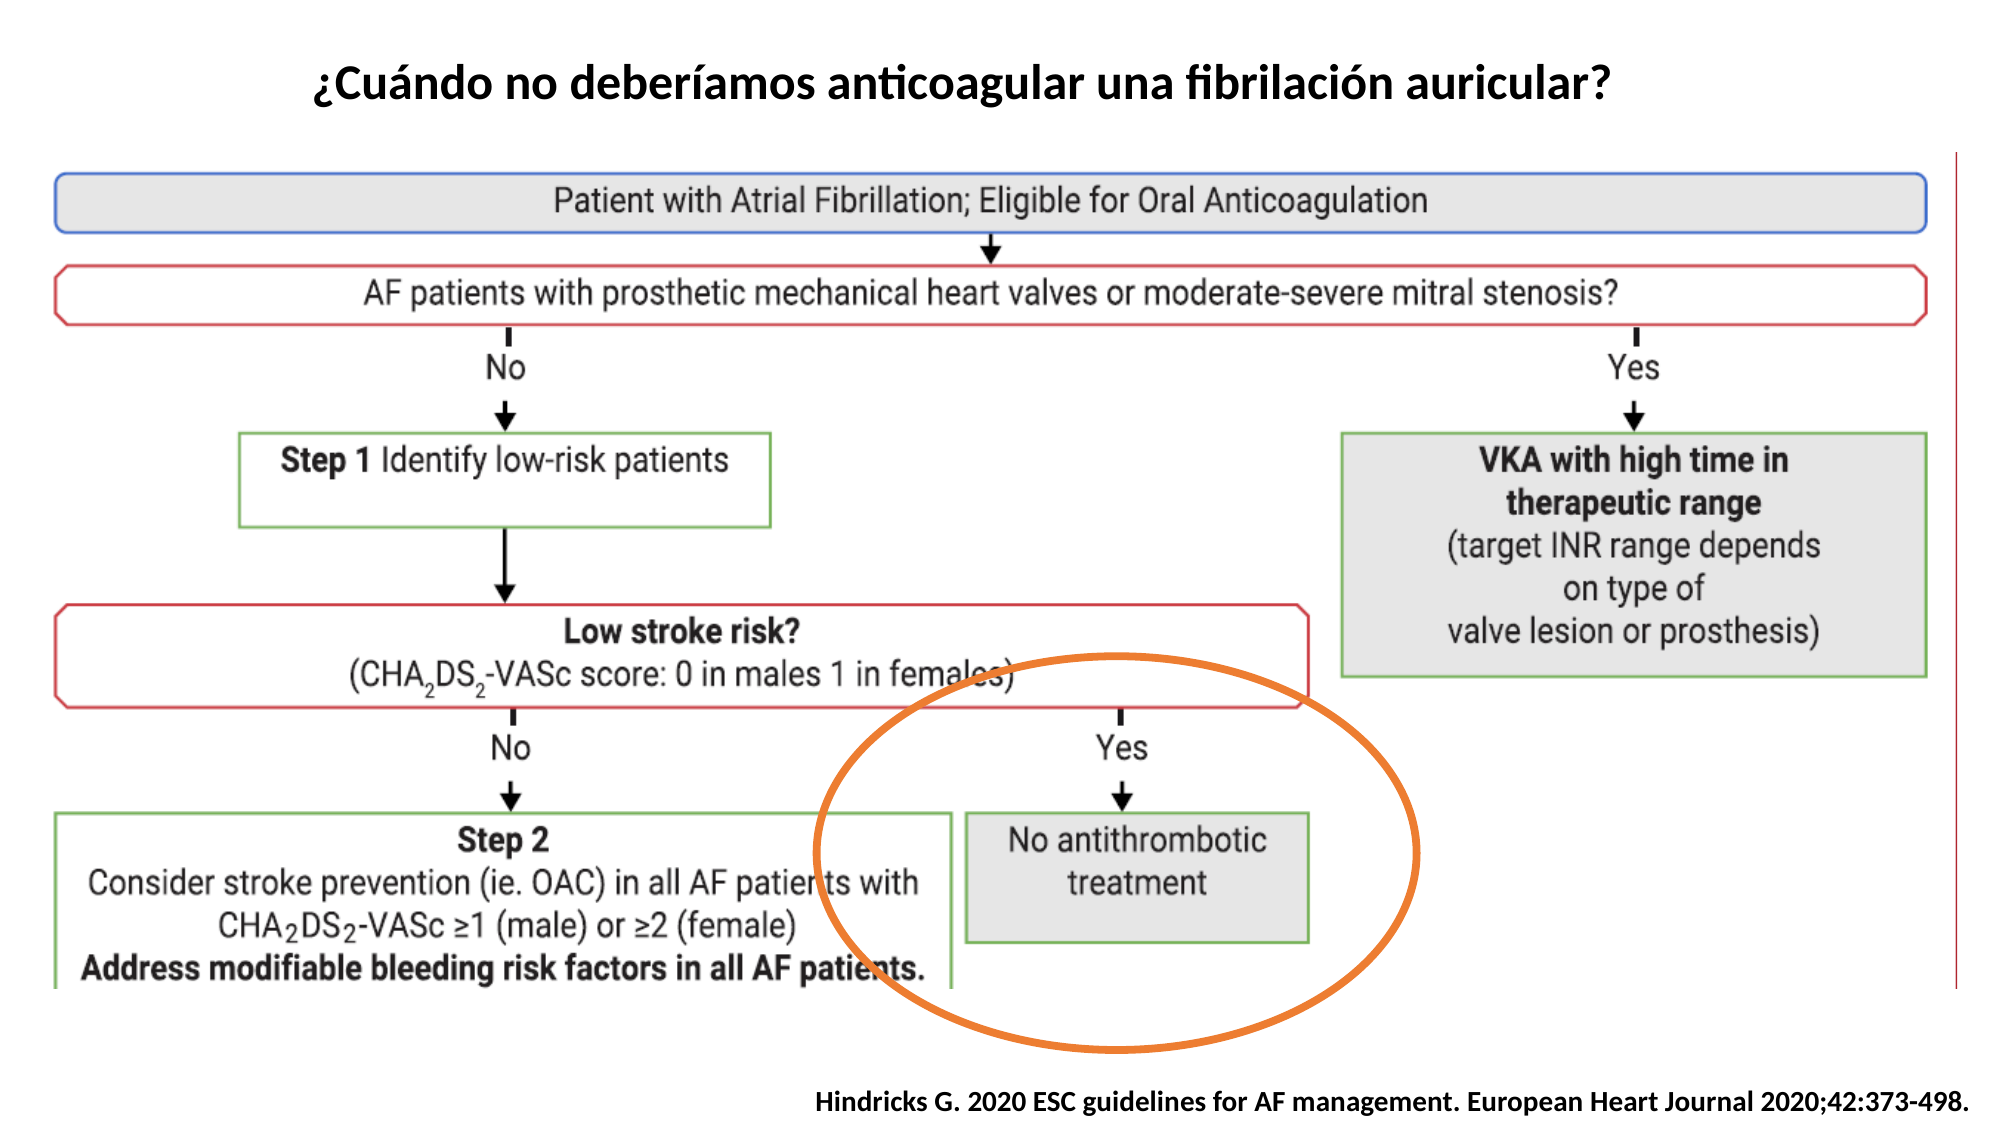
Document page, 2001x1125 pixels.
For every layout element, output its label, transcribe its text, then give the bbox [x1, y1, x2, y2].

text_box ¿Cuándo no deberíamos anticoagular una fibrilación auricular? [296, 42, 1655, 132]
picture [36, 152, 1958, 989]
text_box [897, 989, 1336, 1052]
text_box Hindricks G. 2020 ESC guidelines for AF management. European Heart Journal 2020;42:373-498. [800, 1074, 2000, 1125]
